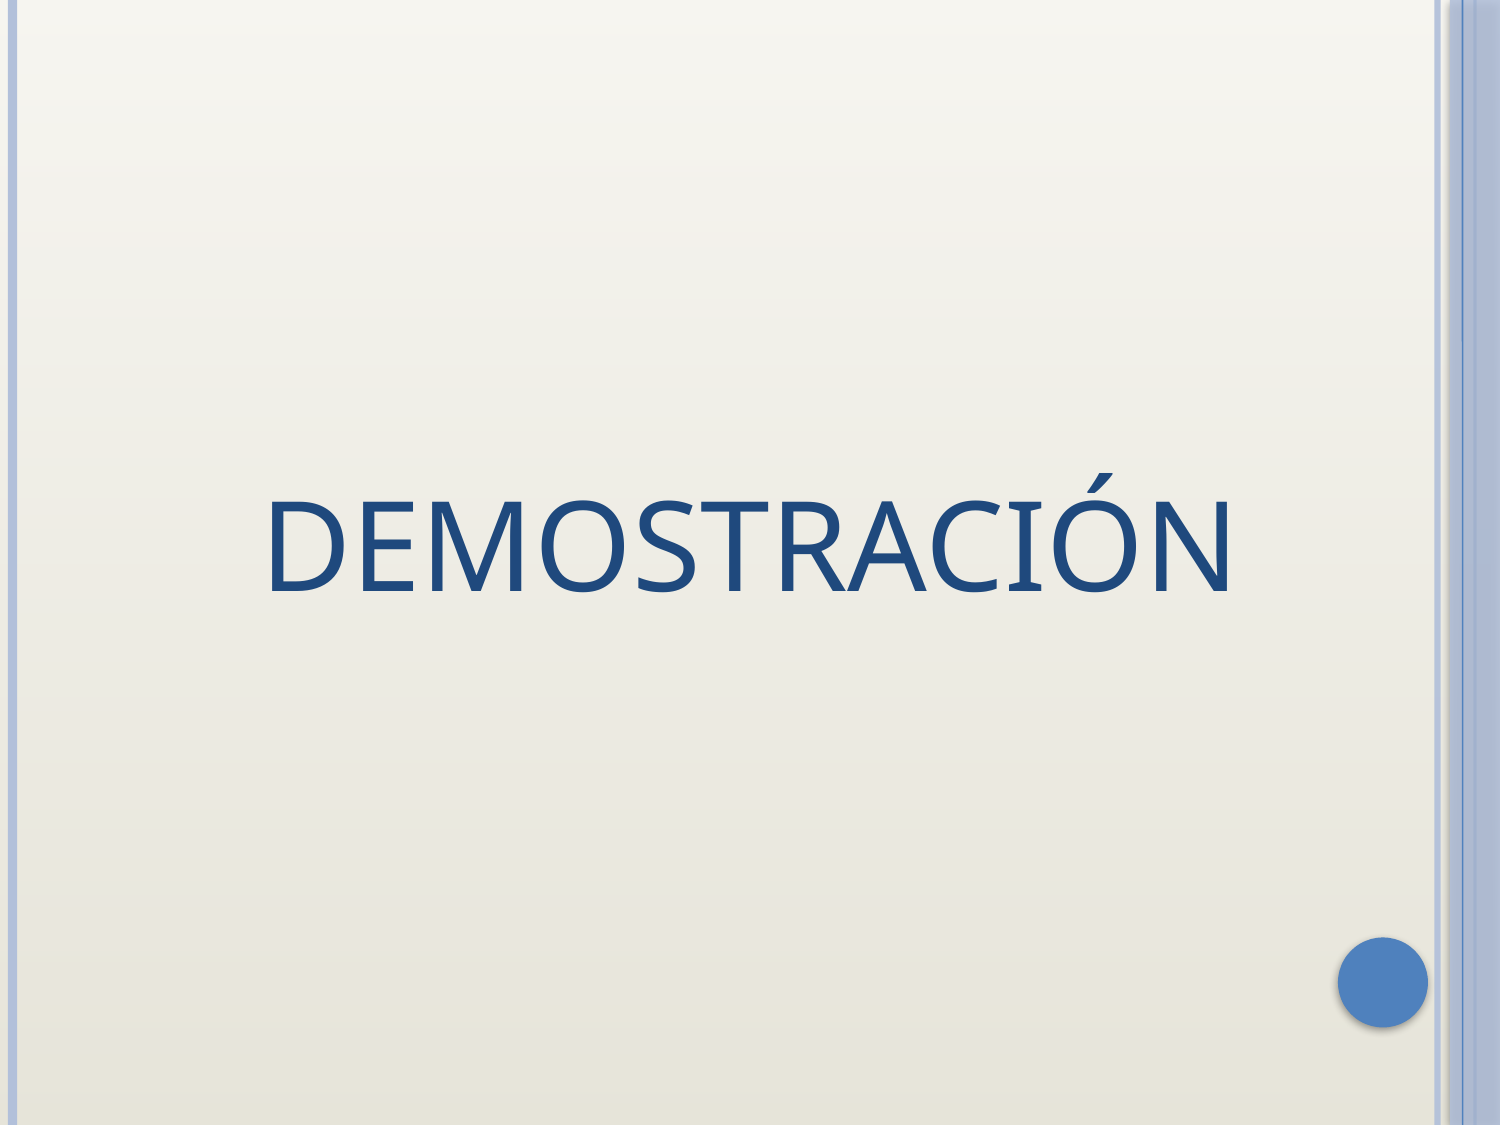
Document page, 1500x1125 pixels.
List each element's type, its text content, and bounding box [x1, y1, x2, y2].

title DEMOSTRACIÓN [0, 436, 1500, 624]
